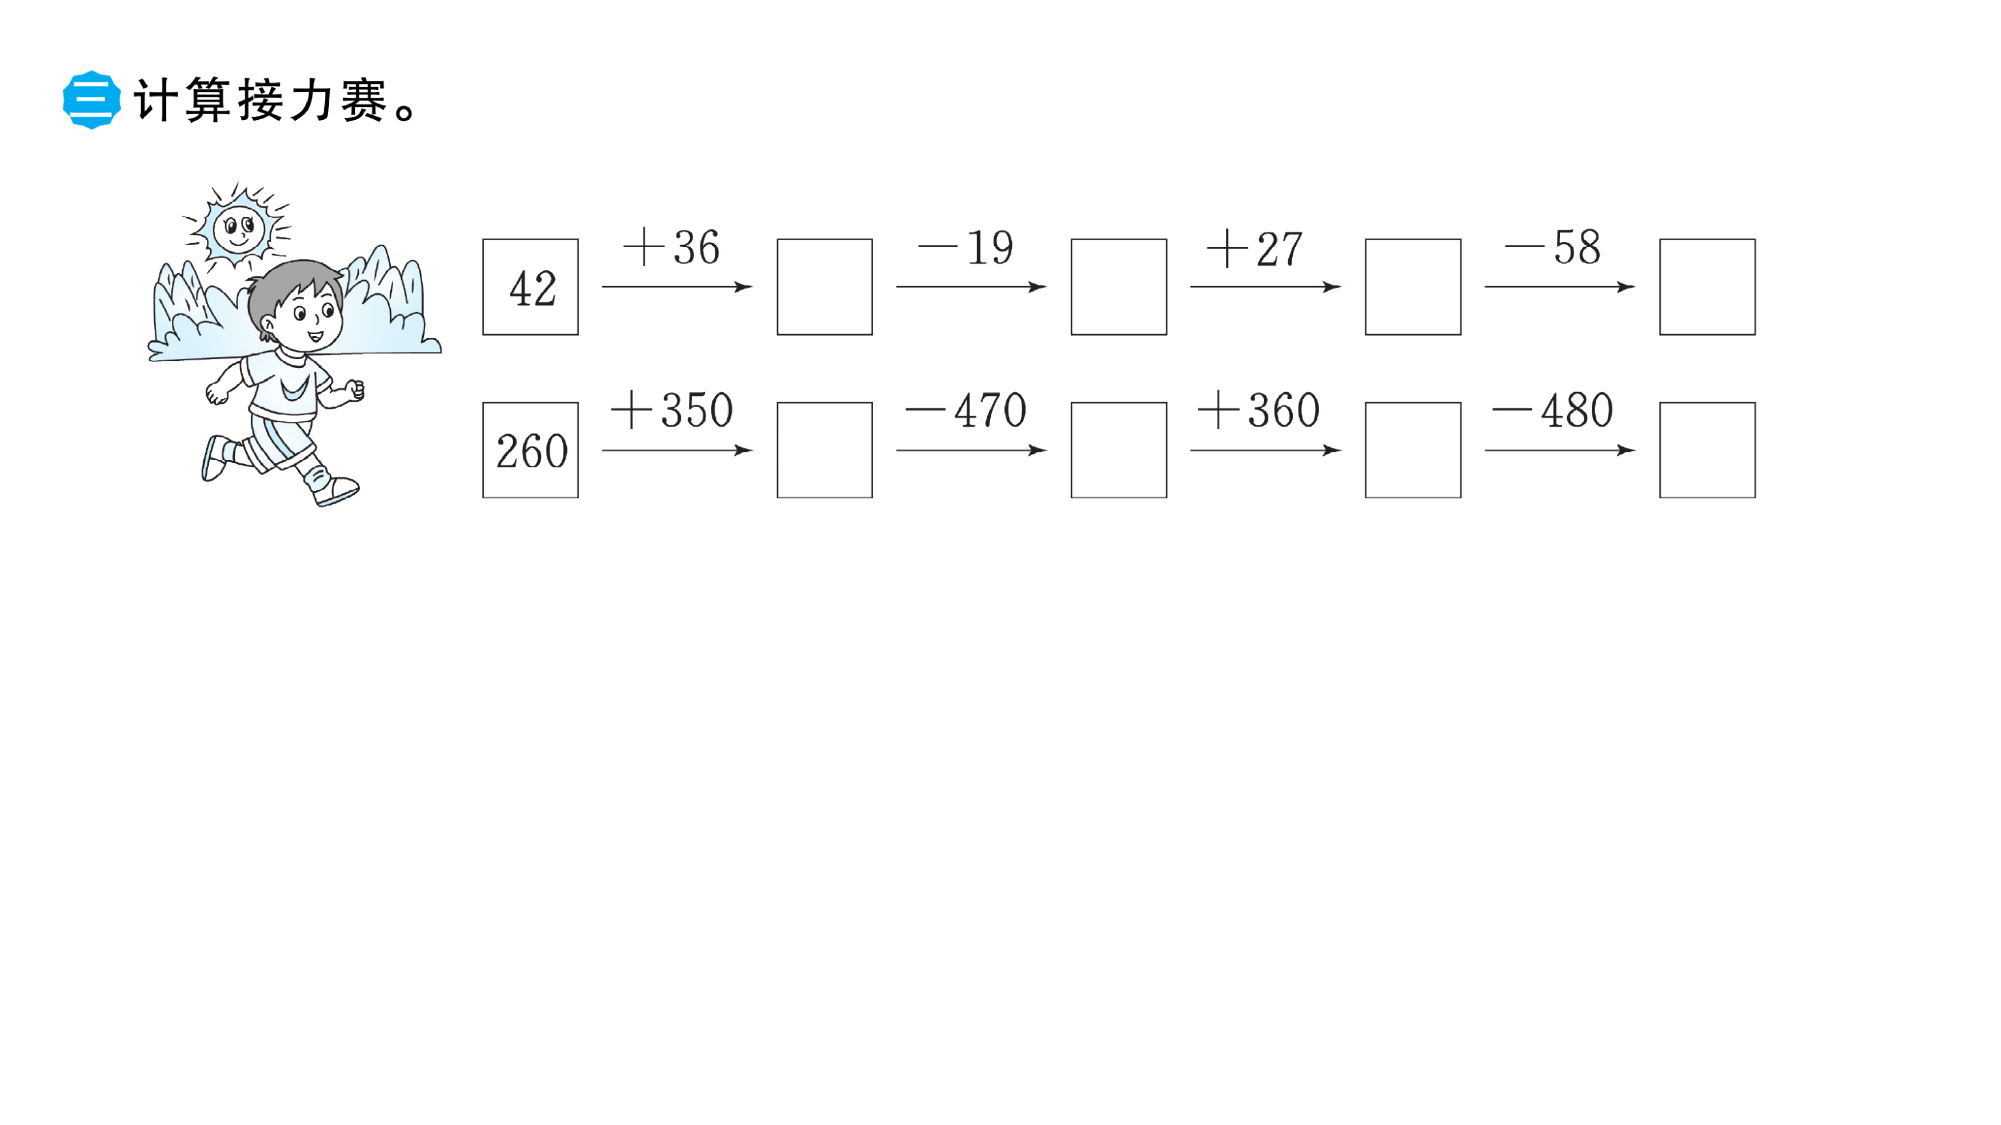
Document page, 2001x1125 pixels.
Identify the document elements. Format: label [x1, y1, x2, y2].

picture [58, 58, 1949, 522]
